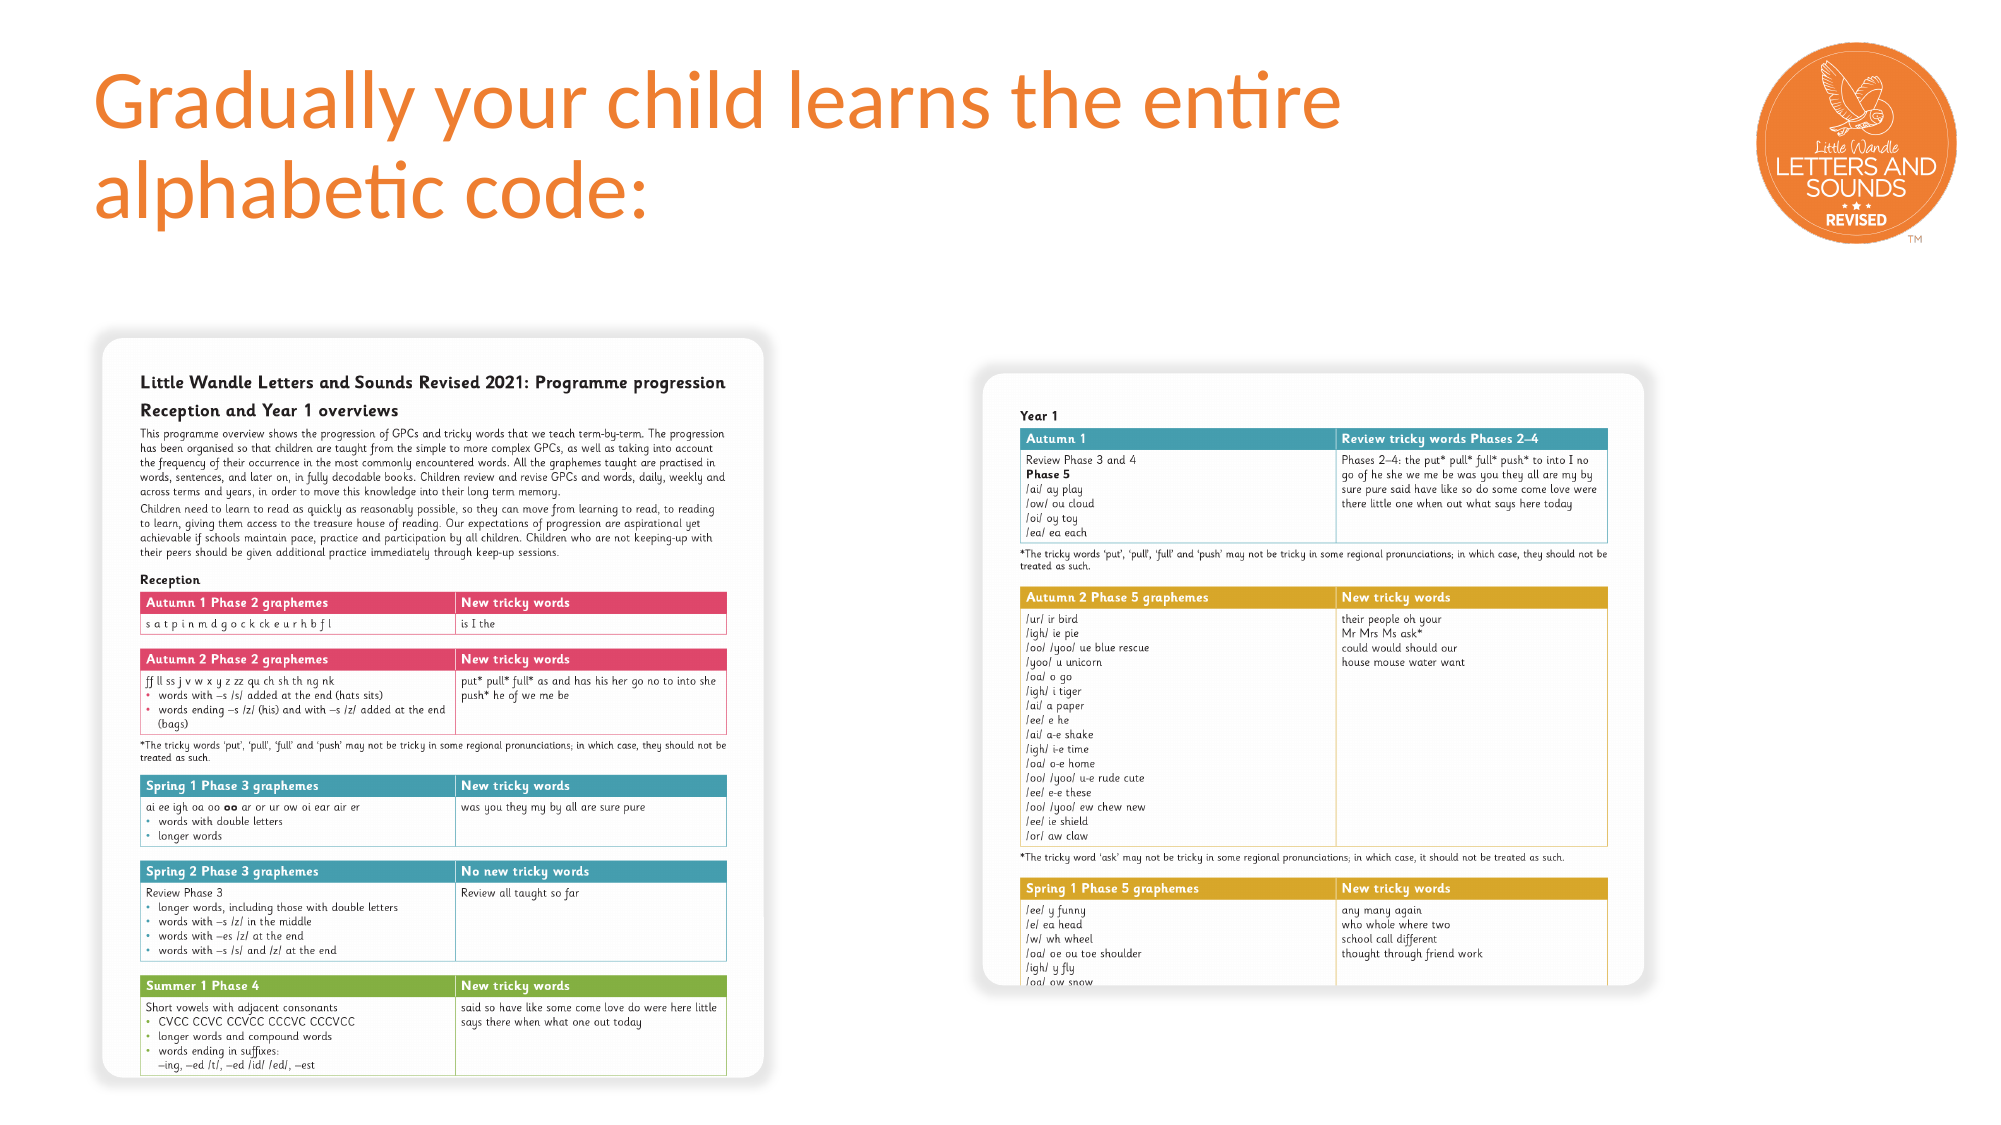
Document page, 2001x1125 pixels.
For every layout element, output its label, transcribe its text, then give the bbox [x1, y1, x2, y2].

picture [982, 373, 1645, 986]
picture [1756, 42, 1957, 244]
title Gradually your child learns the entire alphabetic code: [78, 54, 1686, 244]
picture [102, 337, 764, 1078]
